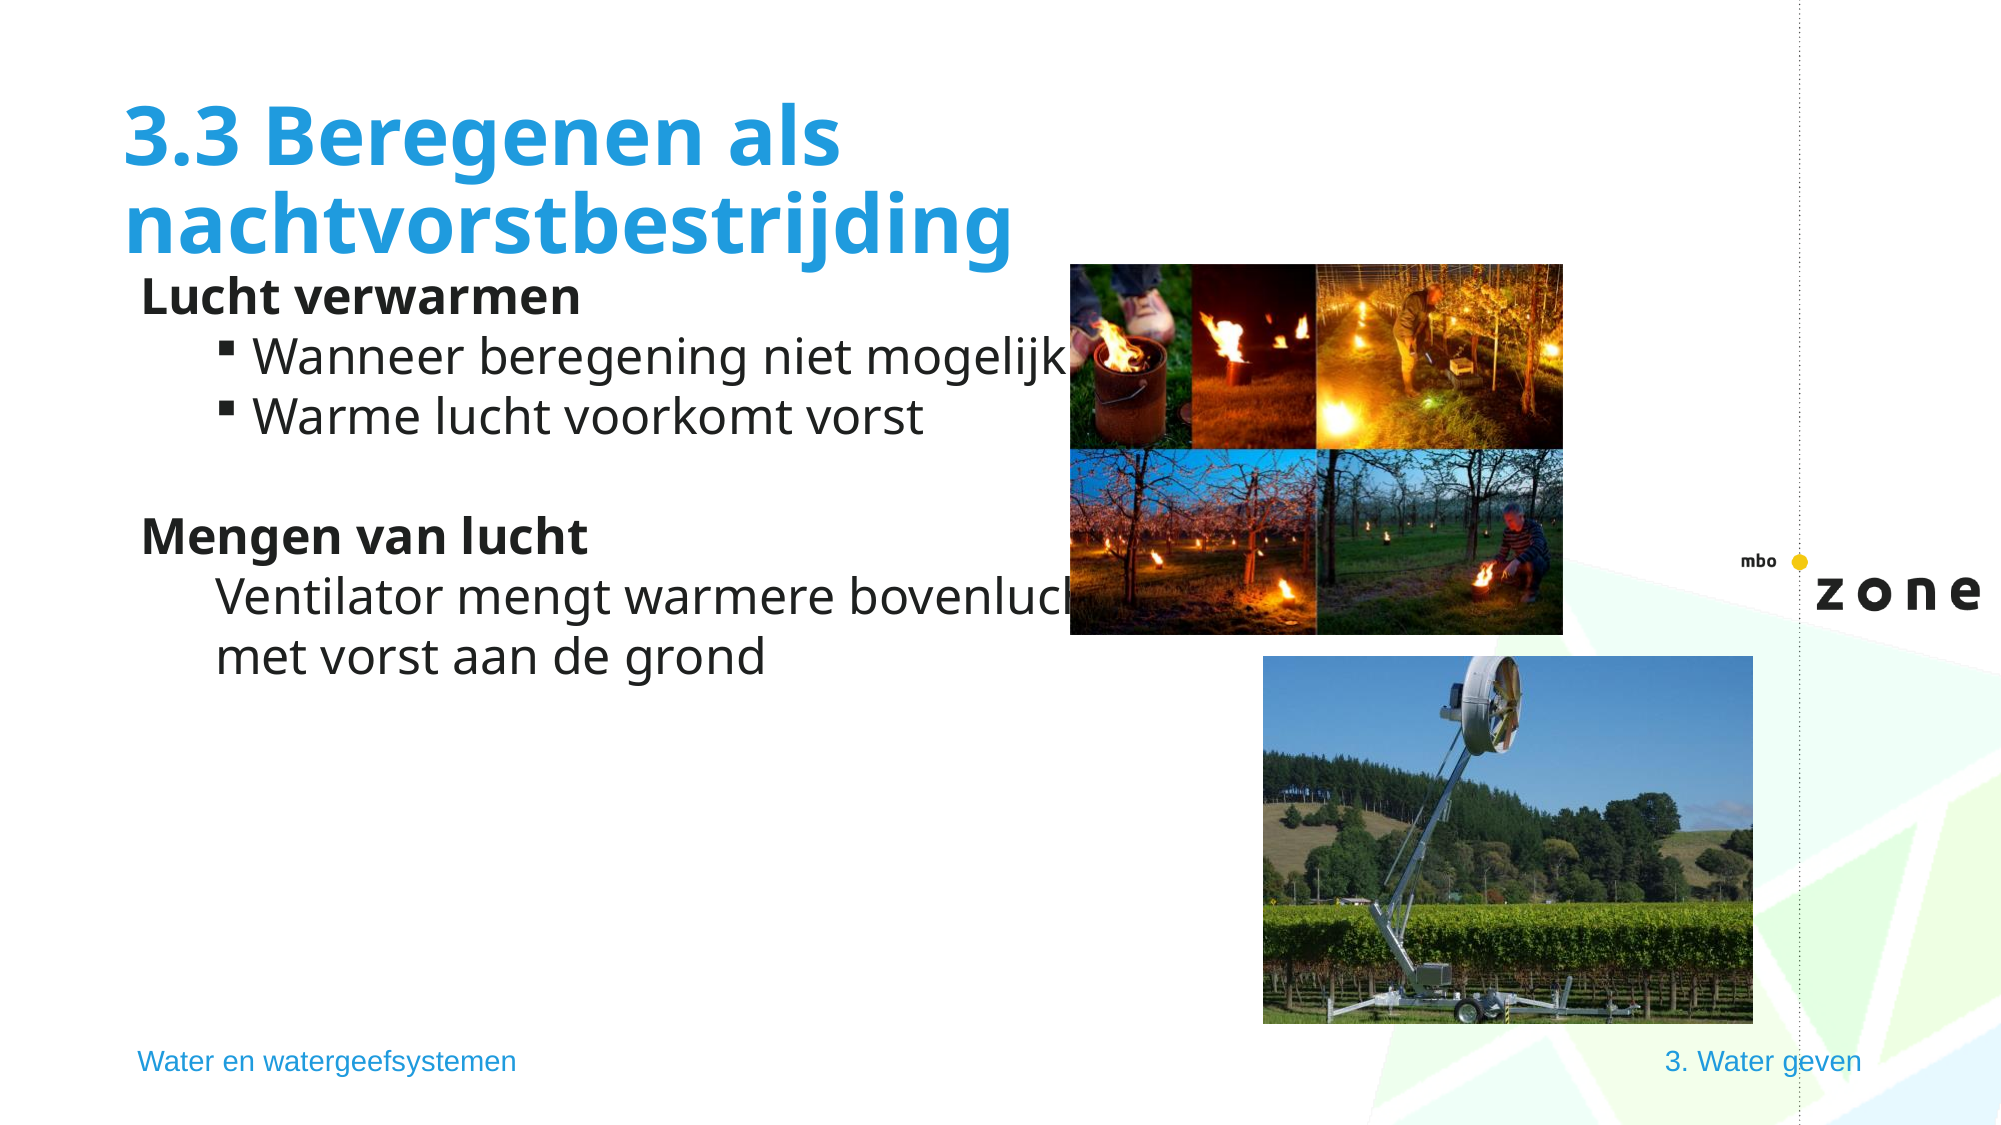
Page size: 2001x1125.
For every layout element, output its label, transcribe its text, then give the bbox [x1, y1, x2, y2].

list Lucht verwarmen Wanneer beregening niet mogelijk is Warme lucht voorkomt vorst Mengen van lucht Ventilator mengt warmere bovenlucht met vorst aan de grond [140, 264, 1410, 978]
list Water en watergeefsystemen [137, 1042, 639, 1103]
list 3. Water geven [1412, 1042, 1863, 1103]
picture [1070, 264, 1563, 635]
title 3.3 Beregenen als nachtvorstbestrijding [124, 94, 1607, 272]
picture [1263, 0, 2001, 1125]
